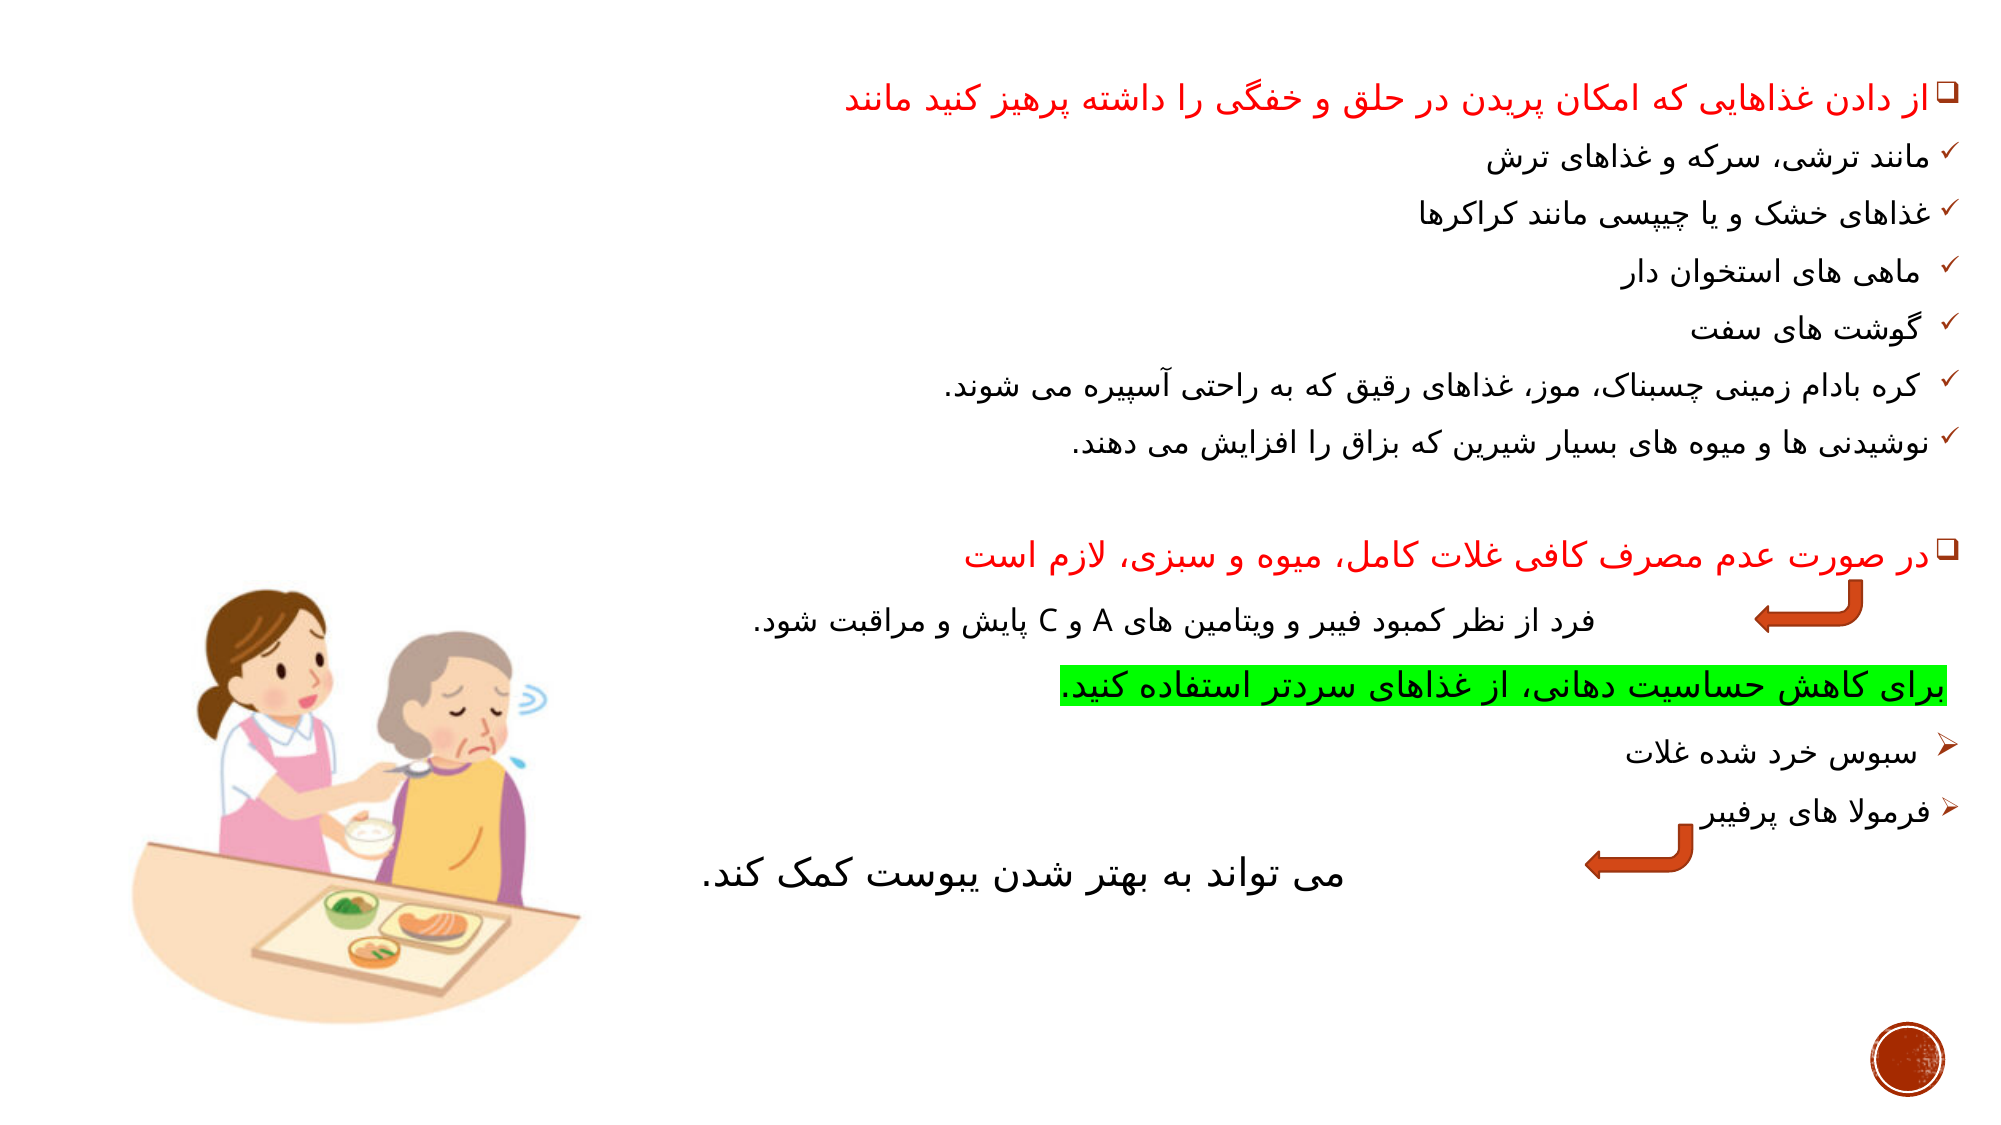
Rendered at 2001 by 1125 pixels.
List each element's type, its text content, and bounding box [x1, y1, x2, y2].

text_box [1754, 579, 1864, 633]
text_box [1584, 823, 1694, 880]
list از دادن غذاهایی که امکان پریدن در حلق و خفگی را داشته پرهیز کنید مانند مانند ترشی، سرکه و غذاهای ترش غذاهای خشک و یا چیپسی مانند کراکرها ماهی های استخوان دار گوشت های سفت کره بادام زمینی چسبناک، موز، غذاهای رقیق که به راحتی آسپیره می شوند. نوشیدنی ها و میوه های بسیار شیرین که بزاق را افزایش می دهند. در صورت عدم مصرف کافی غلات کامل، میوه و سبزی، لازم است فرد از نظر کمبود فیبر و ویتامین های A و C پایش و مراقبت شود. برای کاهش حساسیت دهانی، از غذاهای سردتر استفاده کنید. سبوس خرد شده غلات فرمولا های پرفیبر می تواند به بهتر شدن یبوست کمک کند. [675, 72, 1975, 947]
picture [116, 580, 593, 1035]
